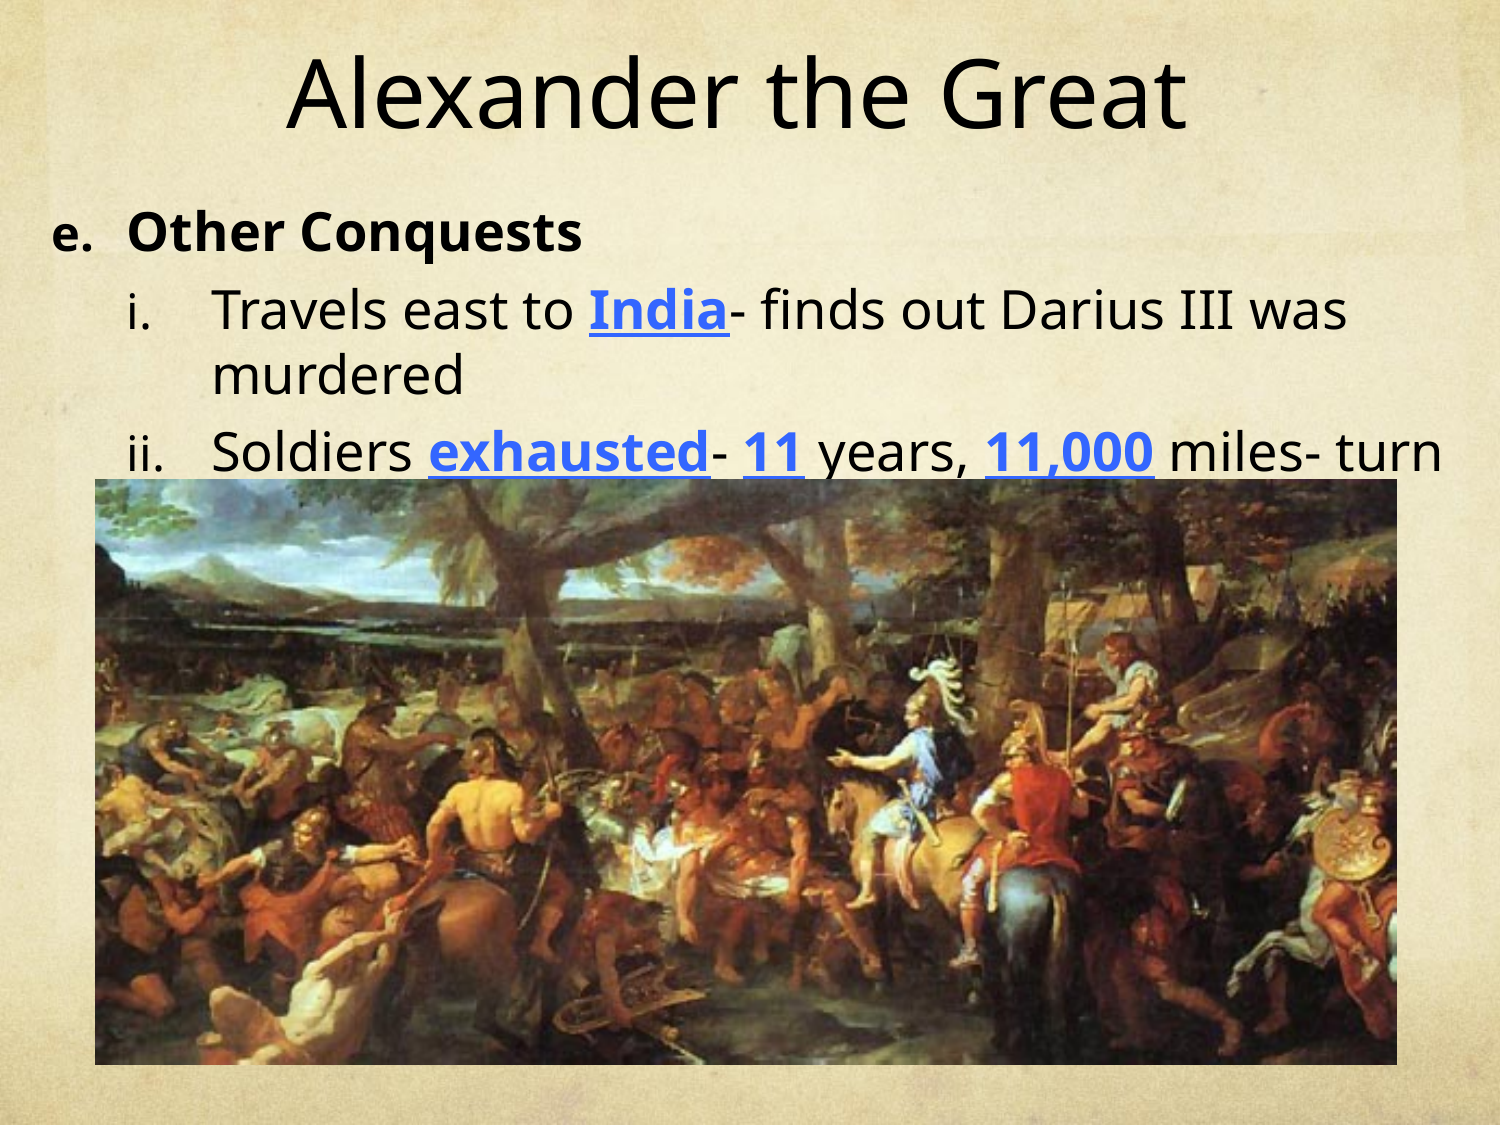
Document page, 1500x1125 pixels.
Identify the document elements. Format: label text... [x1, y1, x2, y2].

list Other Conquests Travels east to India- finds out Darius III was murdered Soldiers exhausted- 11 years, 11,000 miles- turn back home [0, 190, 1500, 1065]
picture [0, 0, 1500, 190]
picture [0, 478, 1500, 1125]
title Alexander the Great [150, 31, 1350, 148]
